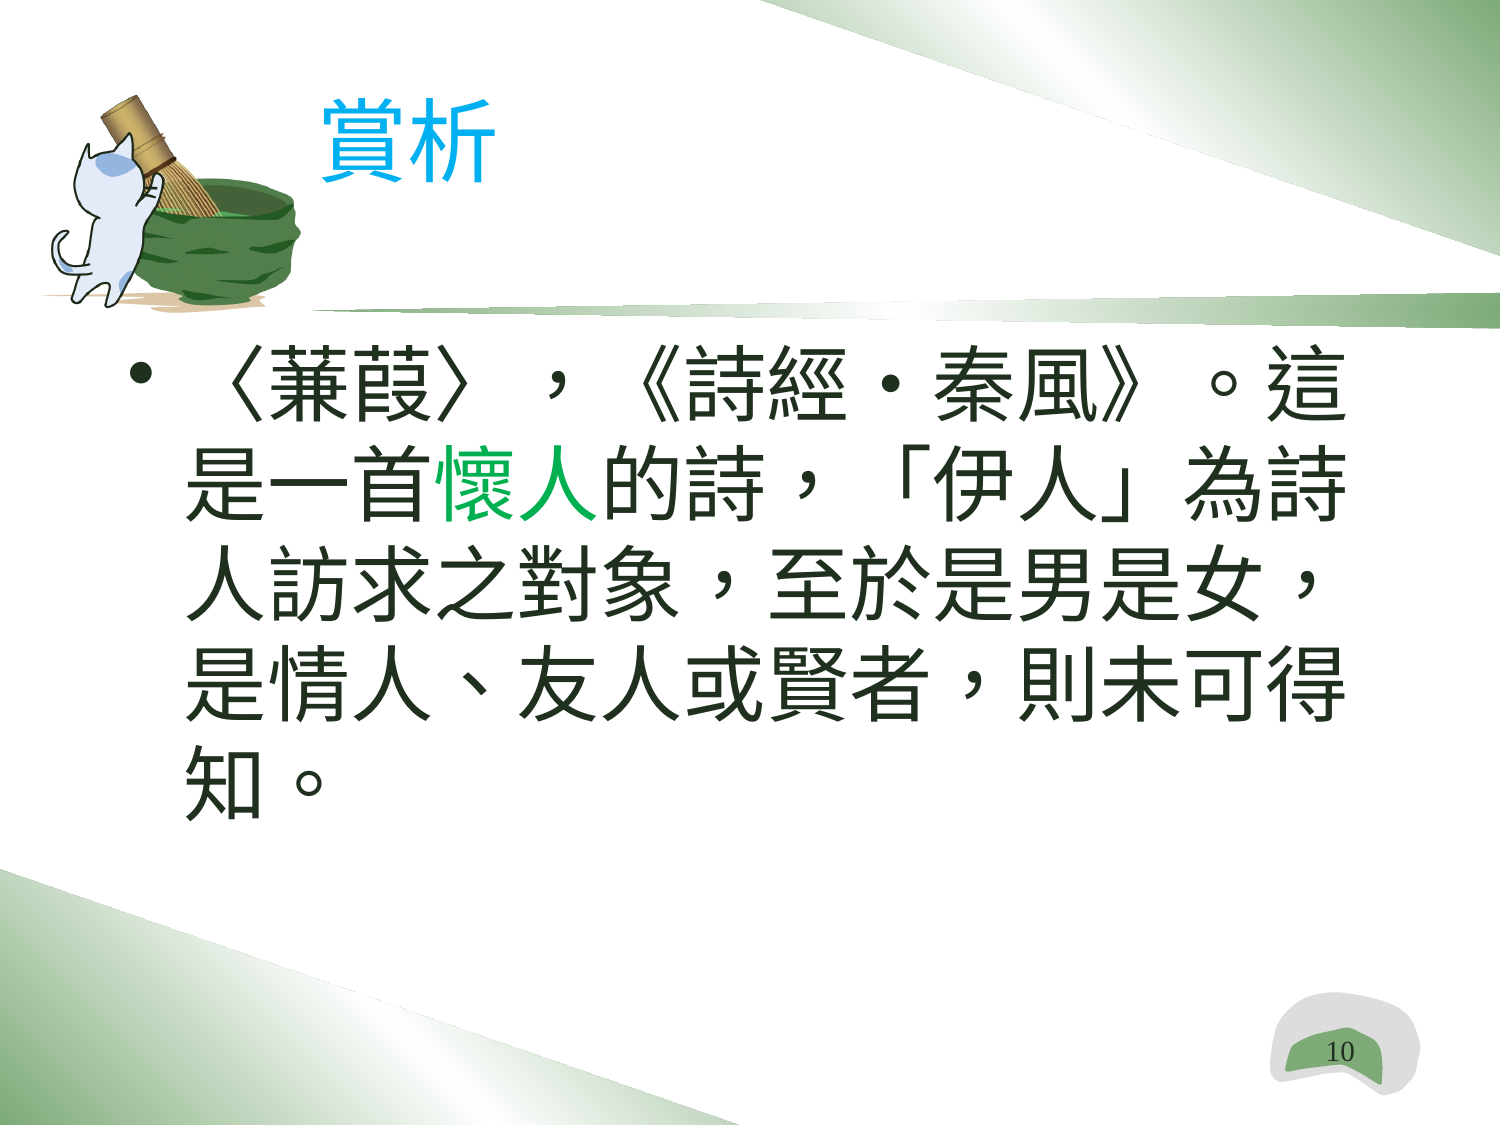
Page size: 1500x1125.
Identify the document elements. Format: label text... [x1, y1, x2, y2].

slide_number 10 [1293, 1025, 1388, 1100]
list 〈蒹葭〉，《詩經‧秦風》。這是一首懷人的詩，「伊人」為詩人訪求之對象，至於是男是女，是情人、友人或賢者，則未可得知。 [112, 324, 1388, 1000]
picture [29, 90, 306, 318]
title 賞析 [301, 99, 1388, 288]
